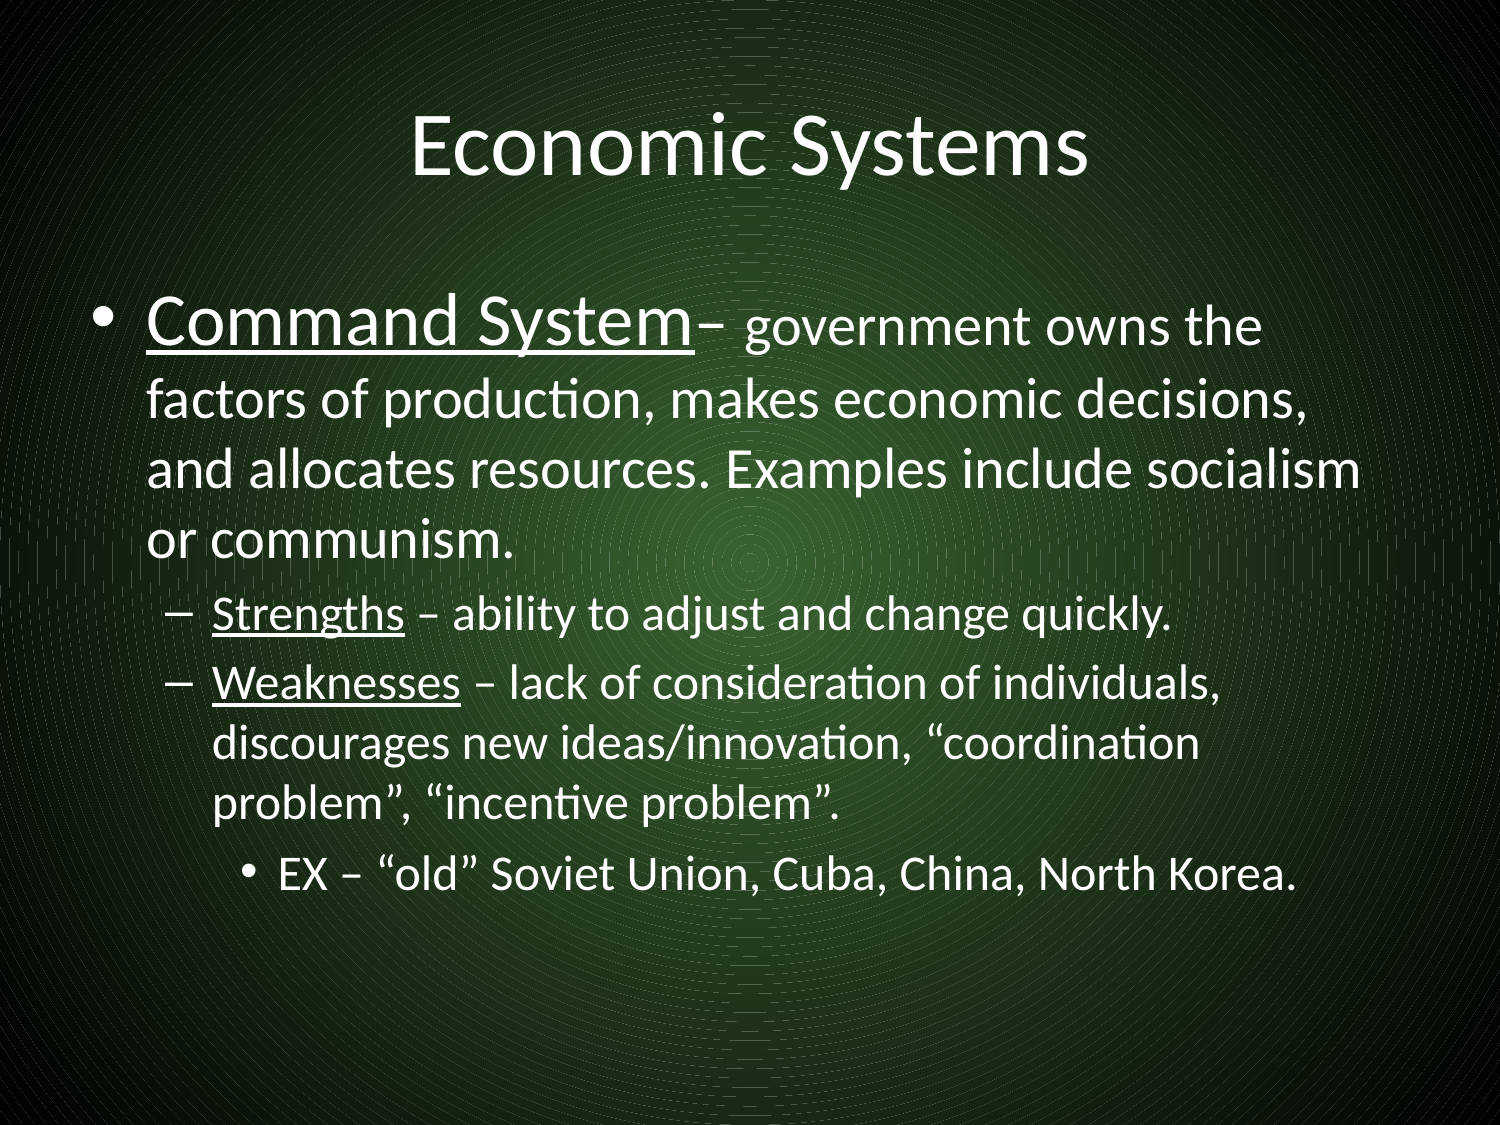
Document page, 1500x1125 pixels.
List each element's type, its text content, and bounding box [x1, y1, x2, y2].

title Economic Systems [75, 45, 1425, 233]
list Command System– government owns the factors of production, makes economic decisions, and allocates resources. Examples include socialism or communism. Strengths – ability to adjust and change quickly. Weaknesses – lack of consideration of individuals, discourages new ideas/innovation, “coordination problem”, “incentive problem”. EX – “old” Soviet Union, Cuba, China, North Korea. [75, 262, 1425, 1005]
